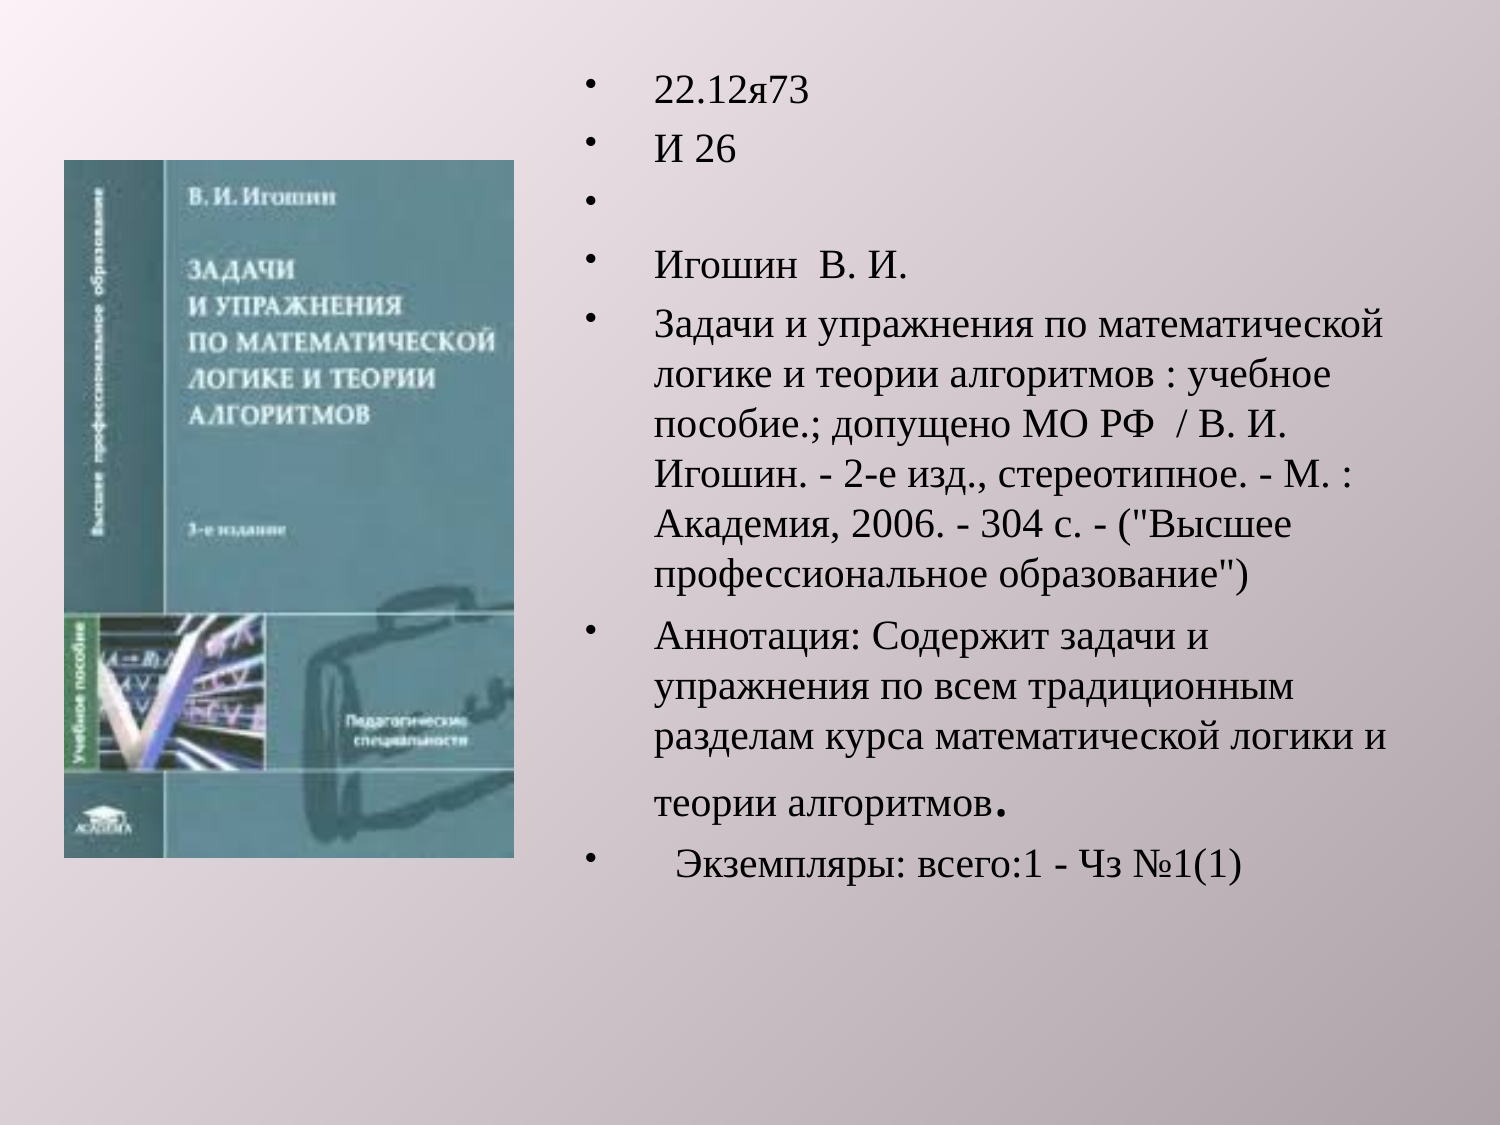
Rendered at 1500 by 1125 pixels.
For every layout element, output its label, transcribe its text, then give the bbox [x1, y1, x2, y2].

picture [64, 160, 514, 858]
list 22.12я73 И 26 Игошин В. И. Задачи и упражнения по математической логике и теории алгоритмов : учебное пособие.; допущено МО РФ / В. И. Игошин. - 2-е изд., стереотипное. - М. : Академия, 2006. - 304 с. - ("Высшее профессиональное образование") Аннотация: Содержит задачи и упражнения по всем традиционным разделам курса математической логики и теории алгоритмов. Экземпляры: всего:1 - Чз №1(1) [549, 54, 1447, 1059]
